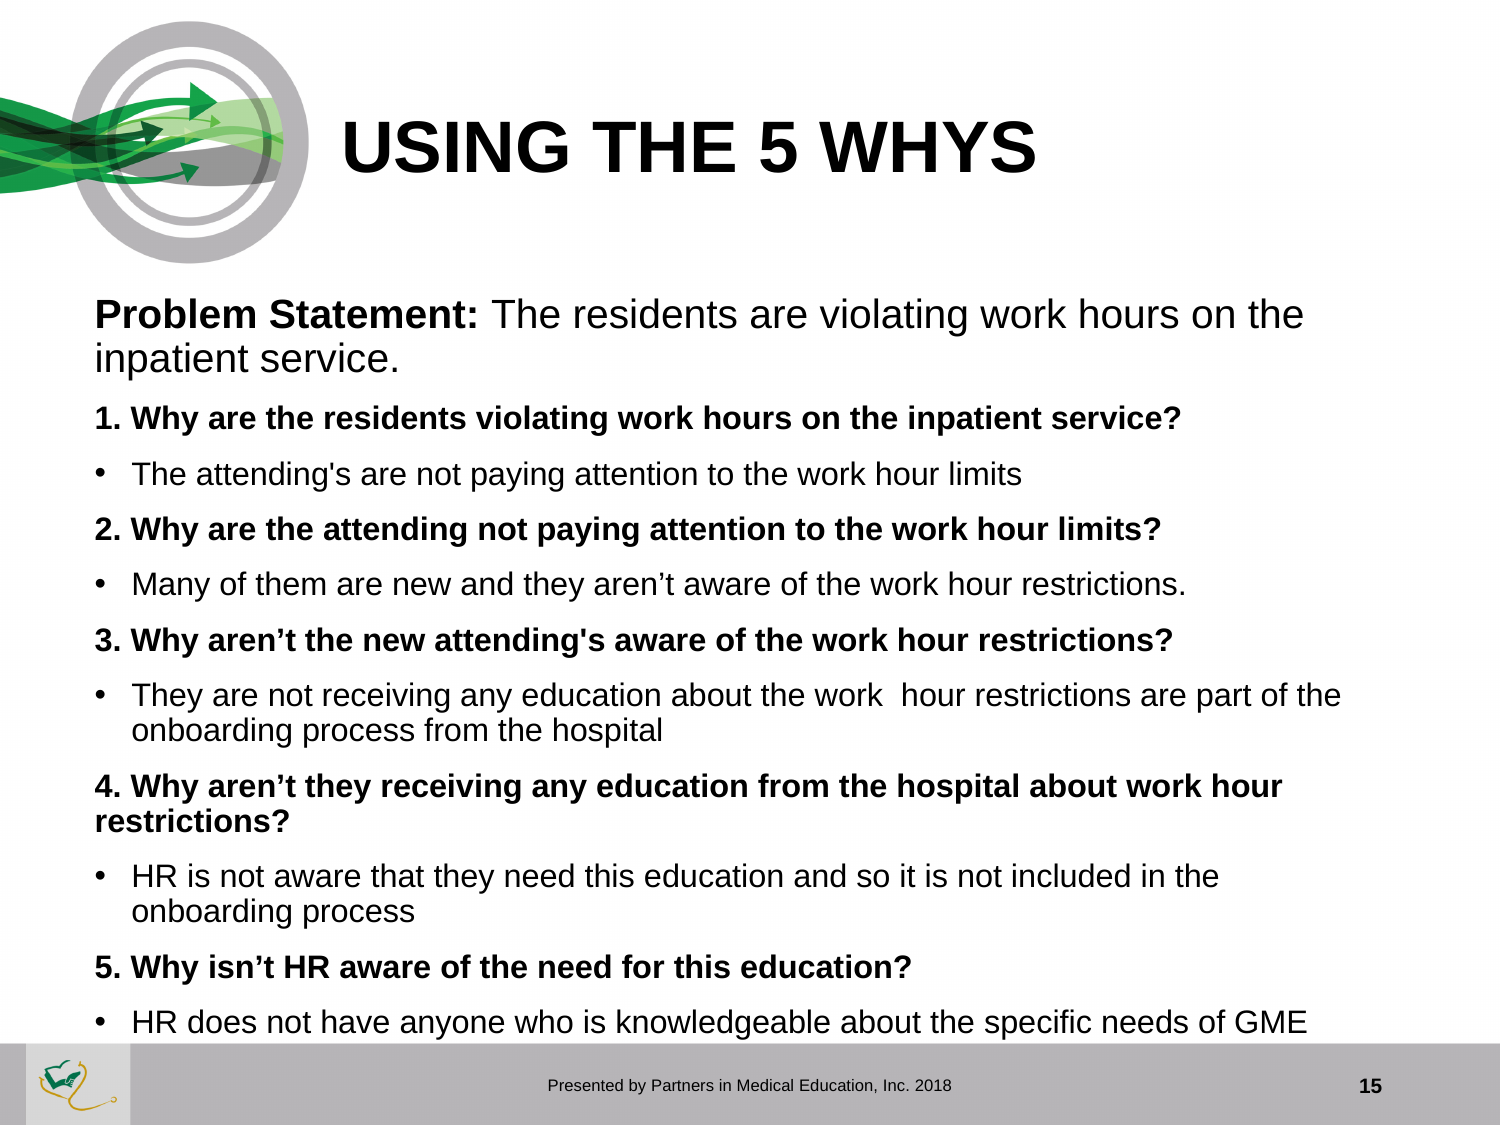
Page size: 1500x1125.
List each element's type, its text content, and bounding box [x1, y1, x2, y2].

title USING THE 5 WHYS [326, 40, 1397, 258]
picture [0, 0, 1500, 1125]
slide_number 15 [1059, 1055, 1397, 1116]
footer Presented by Partners in Medical Education, Inc. 2018 [496, 1055, 1004, 1116]
list Problem Statement: The residents are violating work hours on the inpatient service. 1. Why are the residents violating work hours on the inpatient service? The attending's are not paying attention to the work hour limits 2. Why are the attending not paying attention to the work hour limits? Many of them are new and they aren’t aware of the work hour restrictions. 3. Why aren’t the new attending's aware of the work hour restrictions? They are not receiving any education about the work hour restrictions are part of the onboarding process from the hospital 4. Why aren’t they receiving any education from the hospital about work hour restrictions? HR is not aware that they need this education and so it is not included in the onboarding process 5. Why isn’t HR aware of the need for this education? HR does not have anyone who is knowledgeable about the specific needs of GME [79, 285, 1398, 1050]
